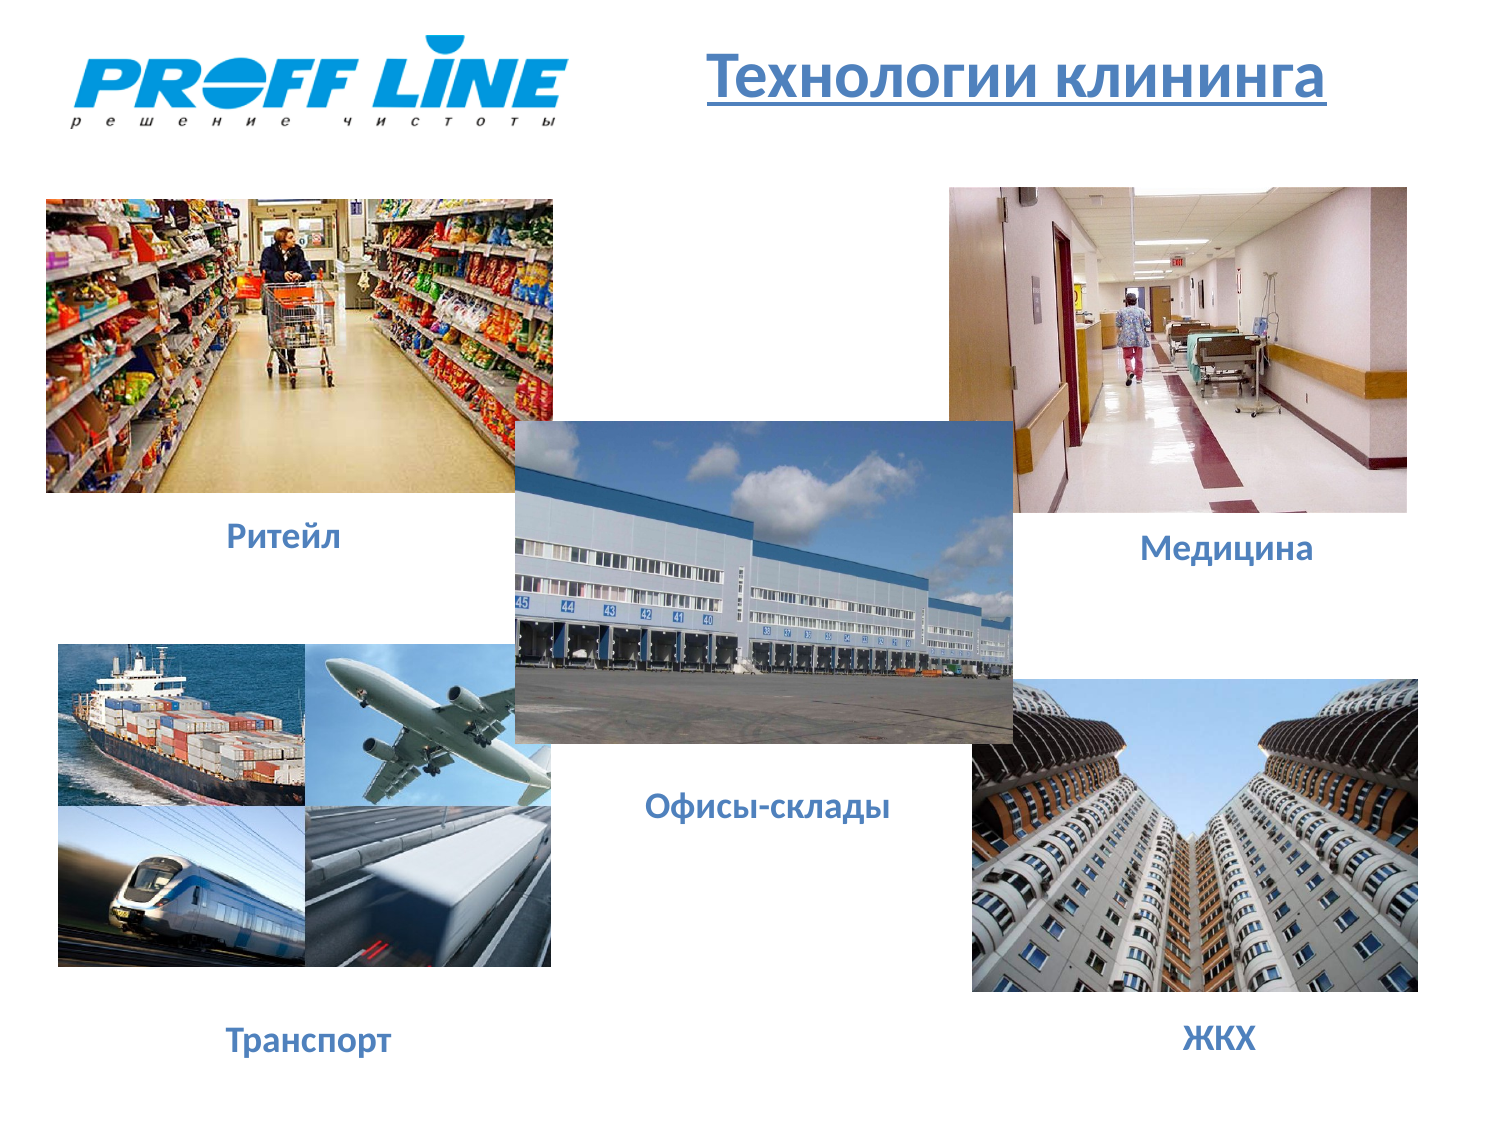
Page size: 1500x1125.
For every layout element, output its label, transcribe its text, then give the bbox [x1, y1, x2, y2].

text_box ЖКХ [1168, 1005, 1271, 1066]
text_box Офисы-склады [630, 773, 907, 834]
text_box Транспорт [210, 1007, 422, 1068]
picture [46, 187, 1419, 992]
text_box Технологии клининга [644, 23, 1389, 119]
text_box Ритейл [211, 503, 357, 564]
picture [70, 34, 570, 130]
text_box Медицина [1125, 522, 1330, 576]
